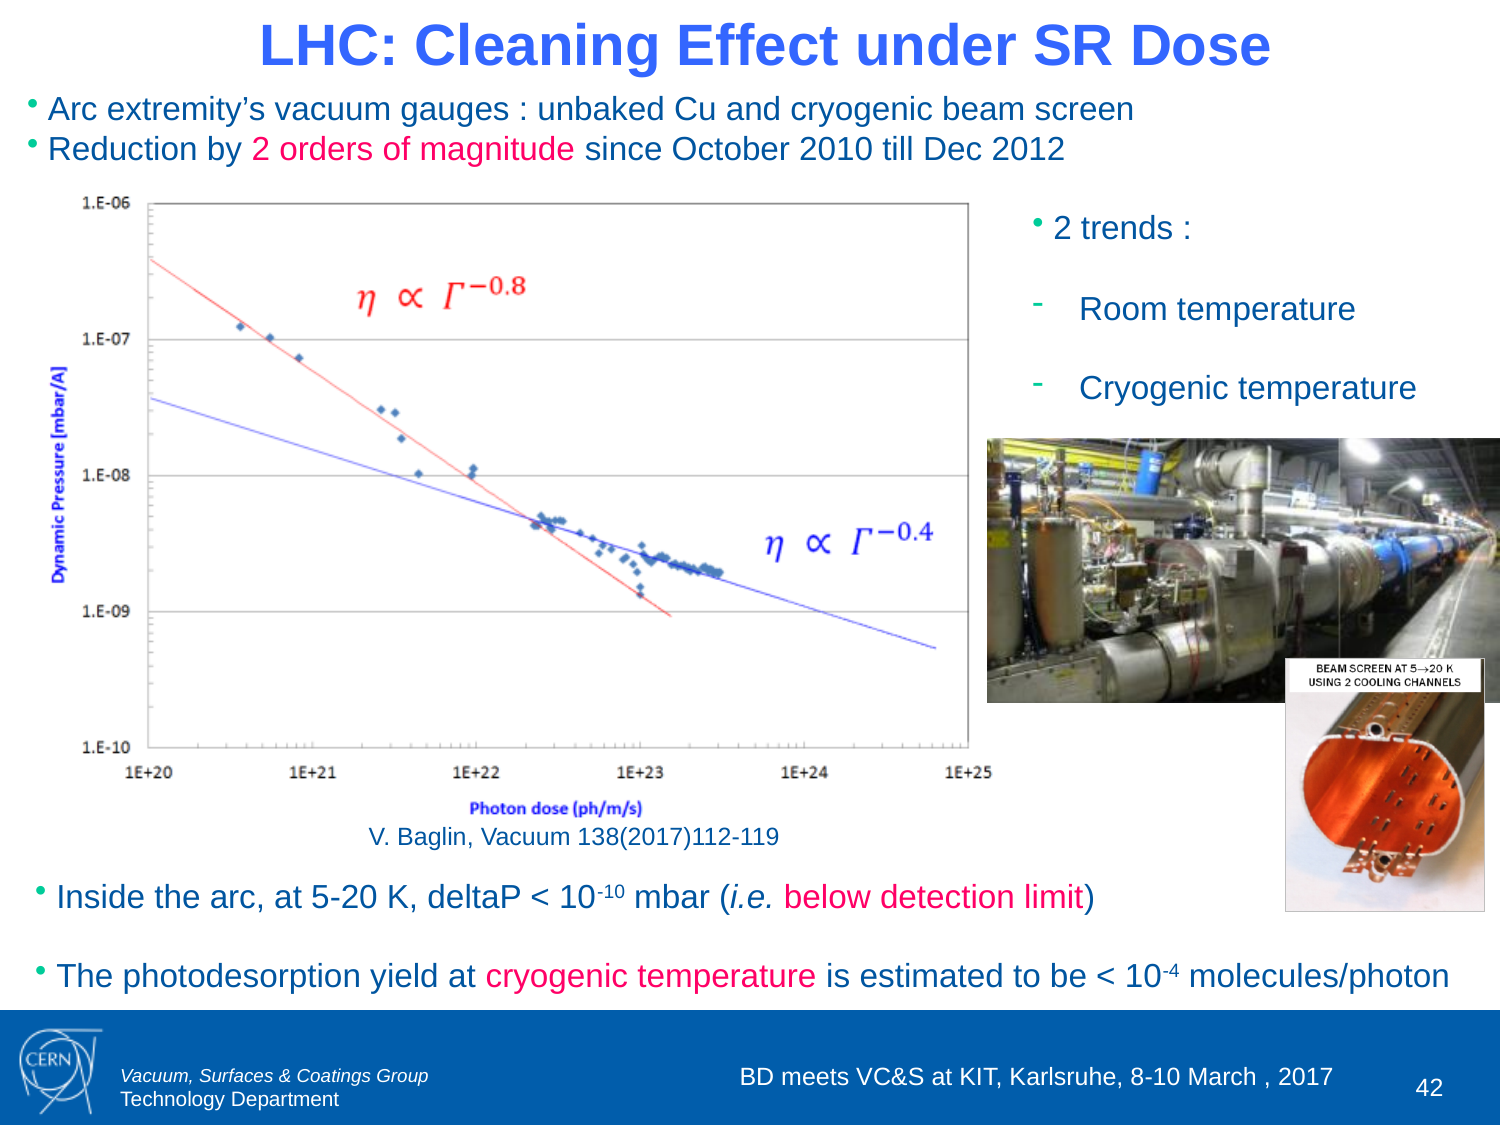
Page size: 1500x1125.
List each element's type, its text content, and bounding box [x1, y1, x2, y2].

text_box LHC: Cleaning Effect under SR Dose [33, 0, 1500, 294]
picture [34, 186, 1002, 827]
text_box Arc extremity’s vacuum gauges : unbaked Cu and cryogenic beam screen Reduction by 2 orders of magnitude since October 2010 till Dec 2012 [13, 80, 1474, 214]
picture [987, 438, 1500, 704]
text_box 2 trends : Room temperature Cryogenic temperature [1017, 199, 1485, 429]
text_box V. Baglin, Vacuum 138(2017)112-119 [354, 835, 803, 859]
text_box BD meets VC&S at KIT, Karlsruhe, 8-10 March , 2017 [692, 1045, 1383, 1106]
text_box Inside the arc, at 5-20 K, deltaP < 10-10 mbar (i.e. below detection limit) The photodesorption yield at cryogenic temperature is estimated to be < 10-4 molecules/photon [21, 868, 1483, 1042]
picture [1284, 657, 1485, 913]
slide_number 42 [1106, 1046, 1457, 1125]
